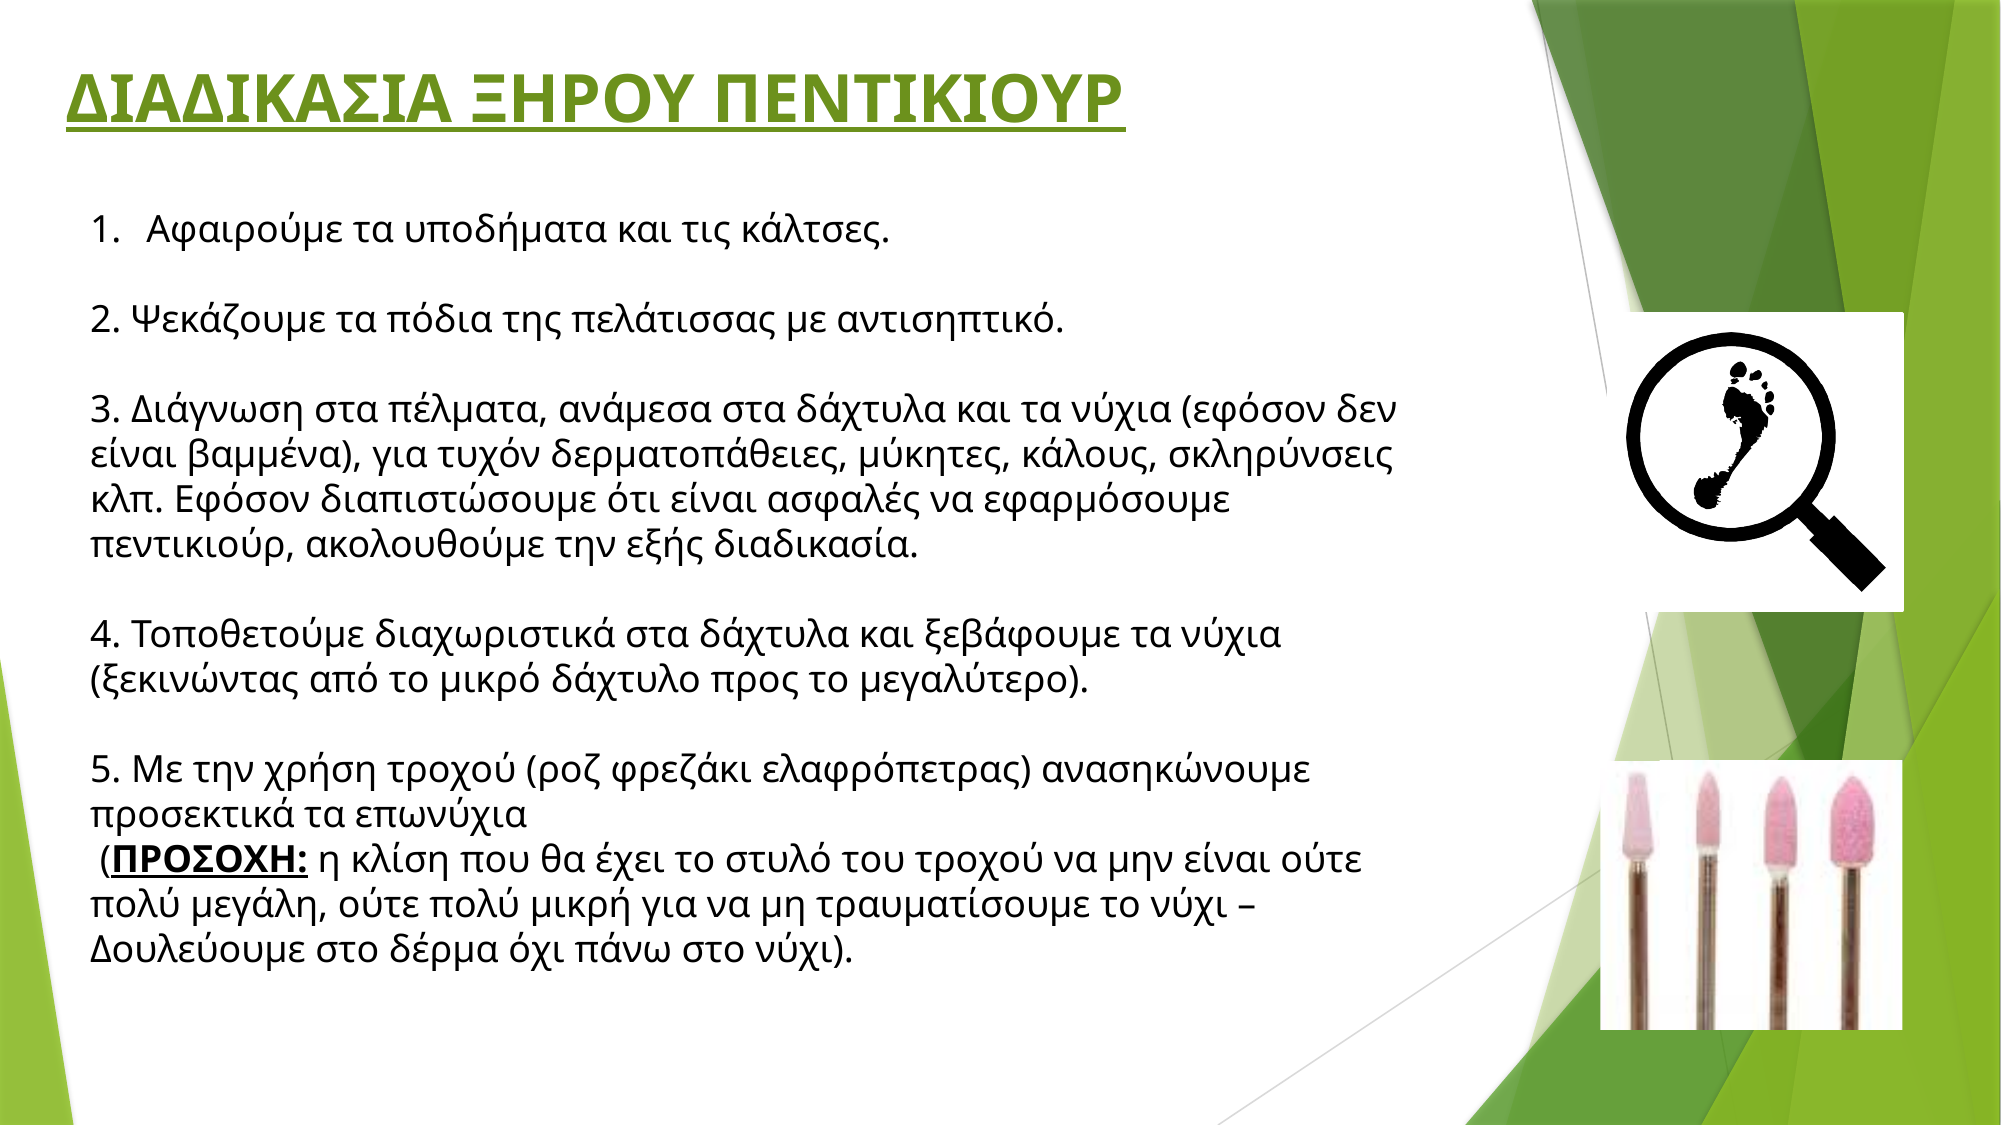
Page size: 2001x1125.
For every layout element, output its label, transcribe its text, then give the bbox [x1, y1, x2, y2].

picture [1599, 760, 1903, 1031]
picture [1625, 331, 1886, 592]
text_box ΔΙΑΔΙΚΑΣΙΑ ΞΗΡΟΥ ΠΕΝΤΙΚΙΟΥΡ [50, 48, 1141, 143]
text_box Αφαιρούμε τα υποδήματα και τις κάλτσες. 2. Ψεκάζουμε τα πόδια της πελάτισσας με αντισηπτικό. 3. Διάγνωση στα πέλματα, ανάμεσα στα δάχτυλα και τα νύχια (εφόσον δεν είναι βαμμένα), για τυχόν δερματοπάθειες, μύκητες, κάλους, σκληρύνσεις κλπ. Εφόσον διαπιστώσουμε ότι είναι ασφαλές να εφαρμόσουμε πεντικιούρ, ακολουθούμε την εξής διαδικασία. 4. Τοποθετούμε διαχωριστικά στα δάχτυλα και ξεβάφουμε τα νύχια (ξεκινώντας από το μικρό δάχτυλο προς το μεγαλύτερο). 5. Με την χρήση τροχού (ροζ φρεζάκι ελαφρόπετρας) ανασηκώνουμε προσεκτικά τα επωνύχια (ΠΡΟΣΟΧΗ: η κλίση που θα έχει το στυλό του τροχού να μην είναι ούτε πολύ μεγάλη, ούτε πολύ μικρή για να μη τραυματίσουμε το νύχι – Δουλεύουμε στο δέρμα όχι πάνω στο νύχι). [75, 197, 1422, 978]
text_box [1607, 312, 1904, 612]
